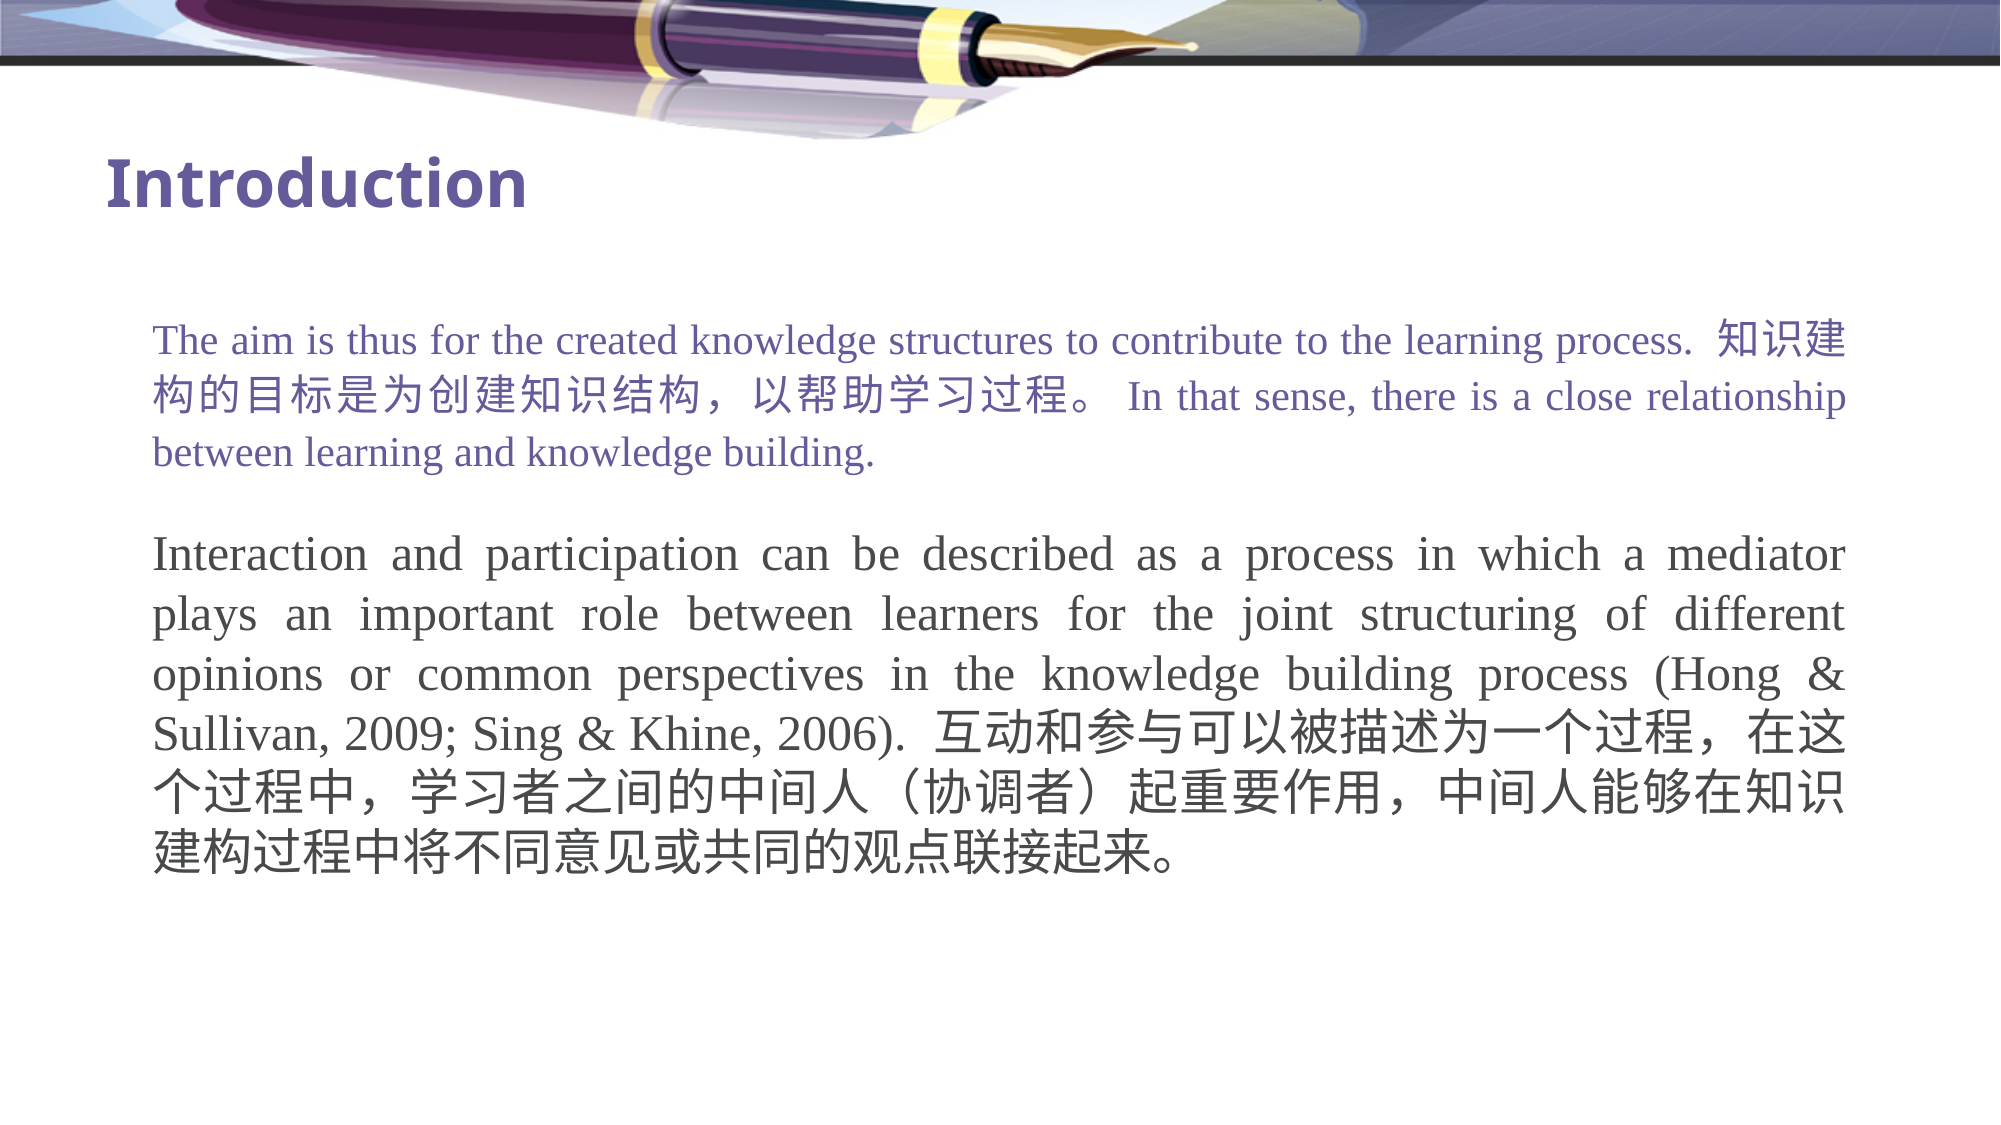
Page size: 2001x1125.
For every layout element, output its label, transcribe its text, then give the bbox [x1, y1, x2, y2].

list The aim is thus for the created knowledge structures to contribute to the learning process. 知识建构的目标是为创建知识结构，以帮助学习过程。In that sense, there is a close relationship between learning and knowledge building. [137, 299, 1863, 483]
text_box Interaction and participation can be described as a process in which a mediator plays an important role between learners for the joint structuring of different opinions or common perspectives in the knowledge building process (Hong & Sullivan, 2009; Sing & Khine, 2006). 互动和参与可以被描述为一个过程，在这个过程中，学习者之间的中间人（协调者）起重要作用，中间人能够在知识建构过程中将不同意见或共同的观点联接起来。 [137, 512, 1863, 888]
picture [0, 0, 2000, 321]
title Introduction [91, 115, 1906, 230]
